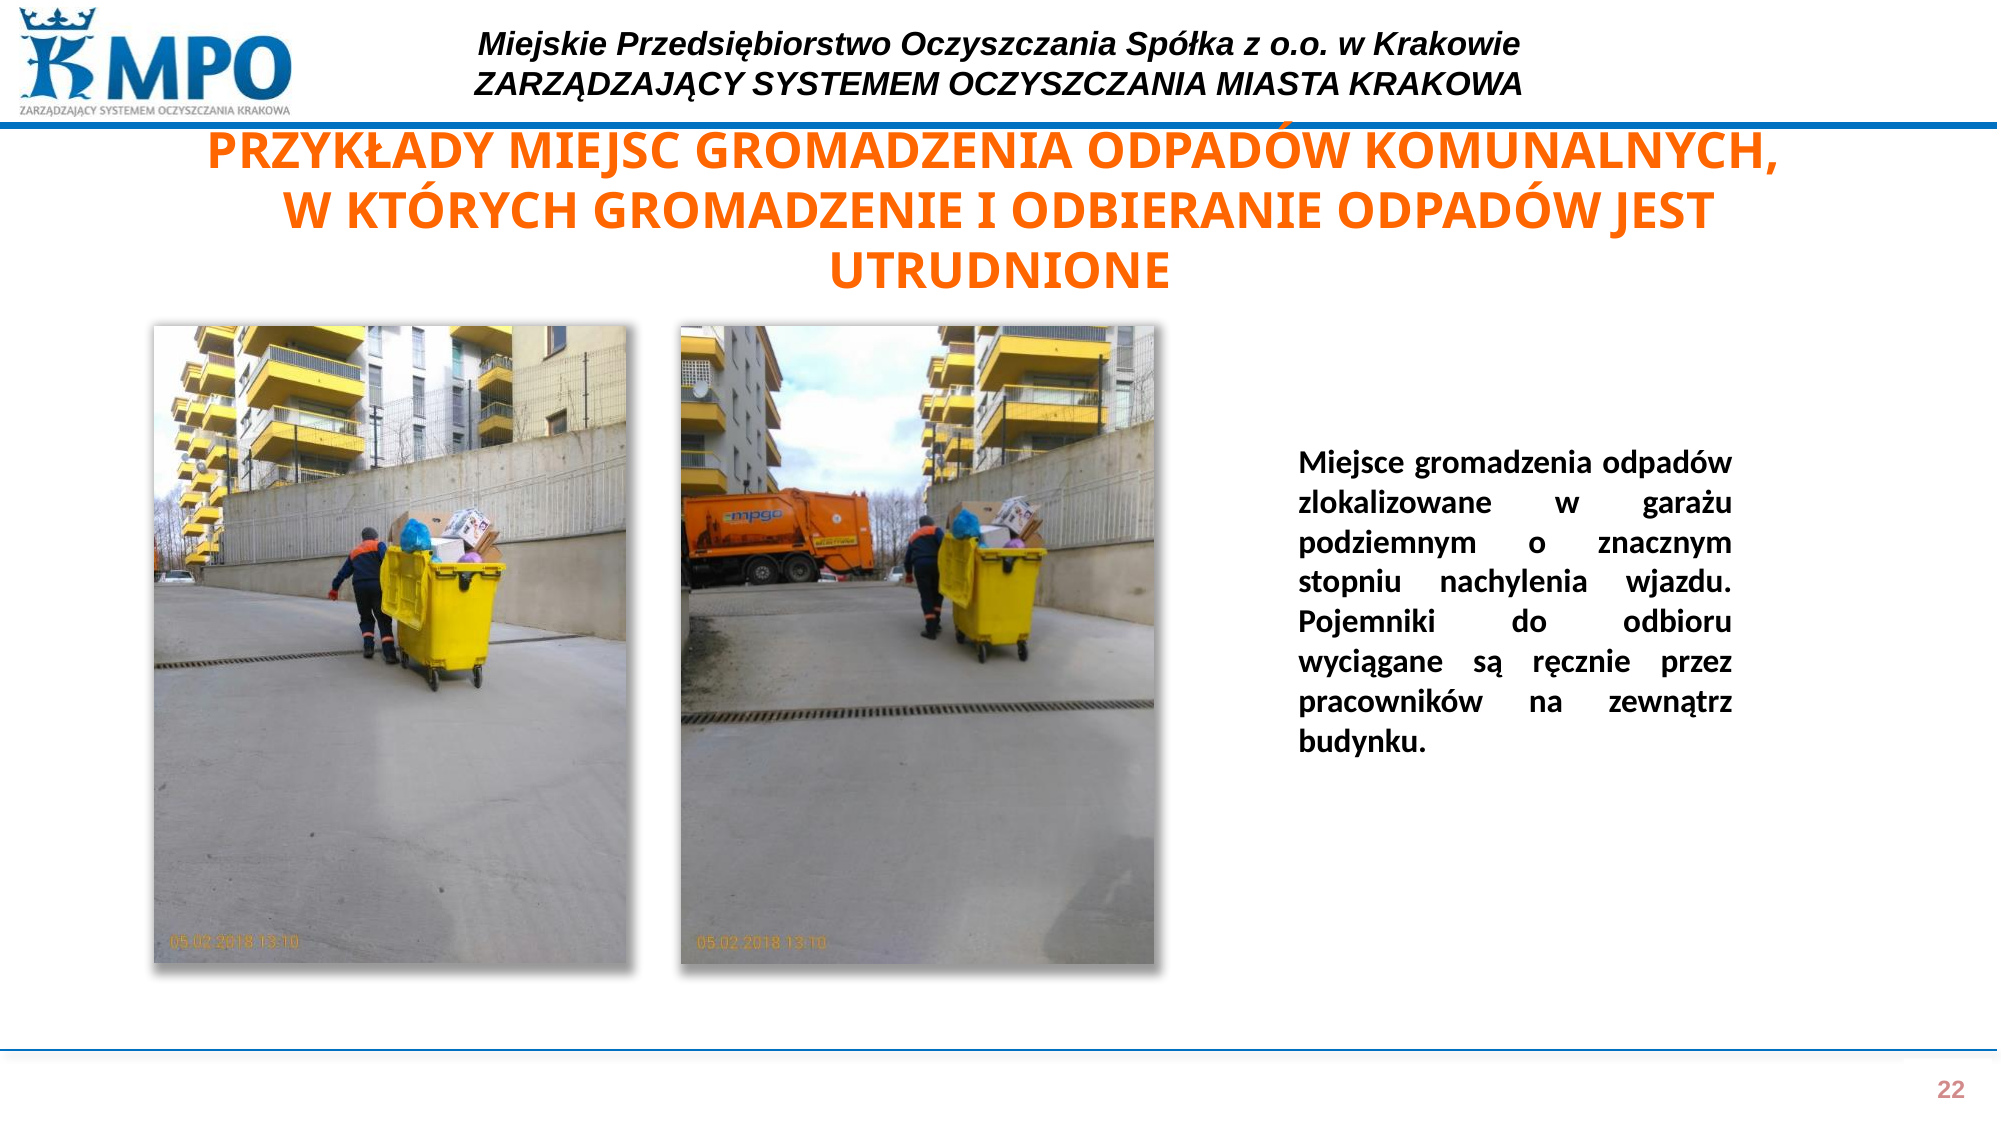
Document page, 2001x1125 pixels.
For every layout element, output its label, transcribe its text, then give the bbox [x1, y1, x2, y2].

picture [19, 7, 292, 117]
text_box PRZYKŁADY MIEJSC GROMADZENIA ODPADÓW KOMUNALNYCH, W KTÓRYCH GROMADZENIE I ODBIERANIE ODPADÓW JEST UTRUDNIONE [105, 160, 1895, 256]
picture [154, 326, 626, 963]
text_box Miejsce gromadzenia odpadów zlokalizowane w garażu podziemnym o znacznym stopniu nachylenia wjazdu. Pojemniki do odbioru wyciągane są ręcznie przez pracowników na zewnątrz budynku. [1283, 432, 1748, 767]
picture [681, 326, 1154, 964]
slide_number 22 [1903, 1058, 1993, 1119]
